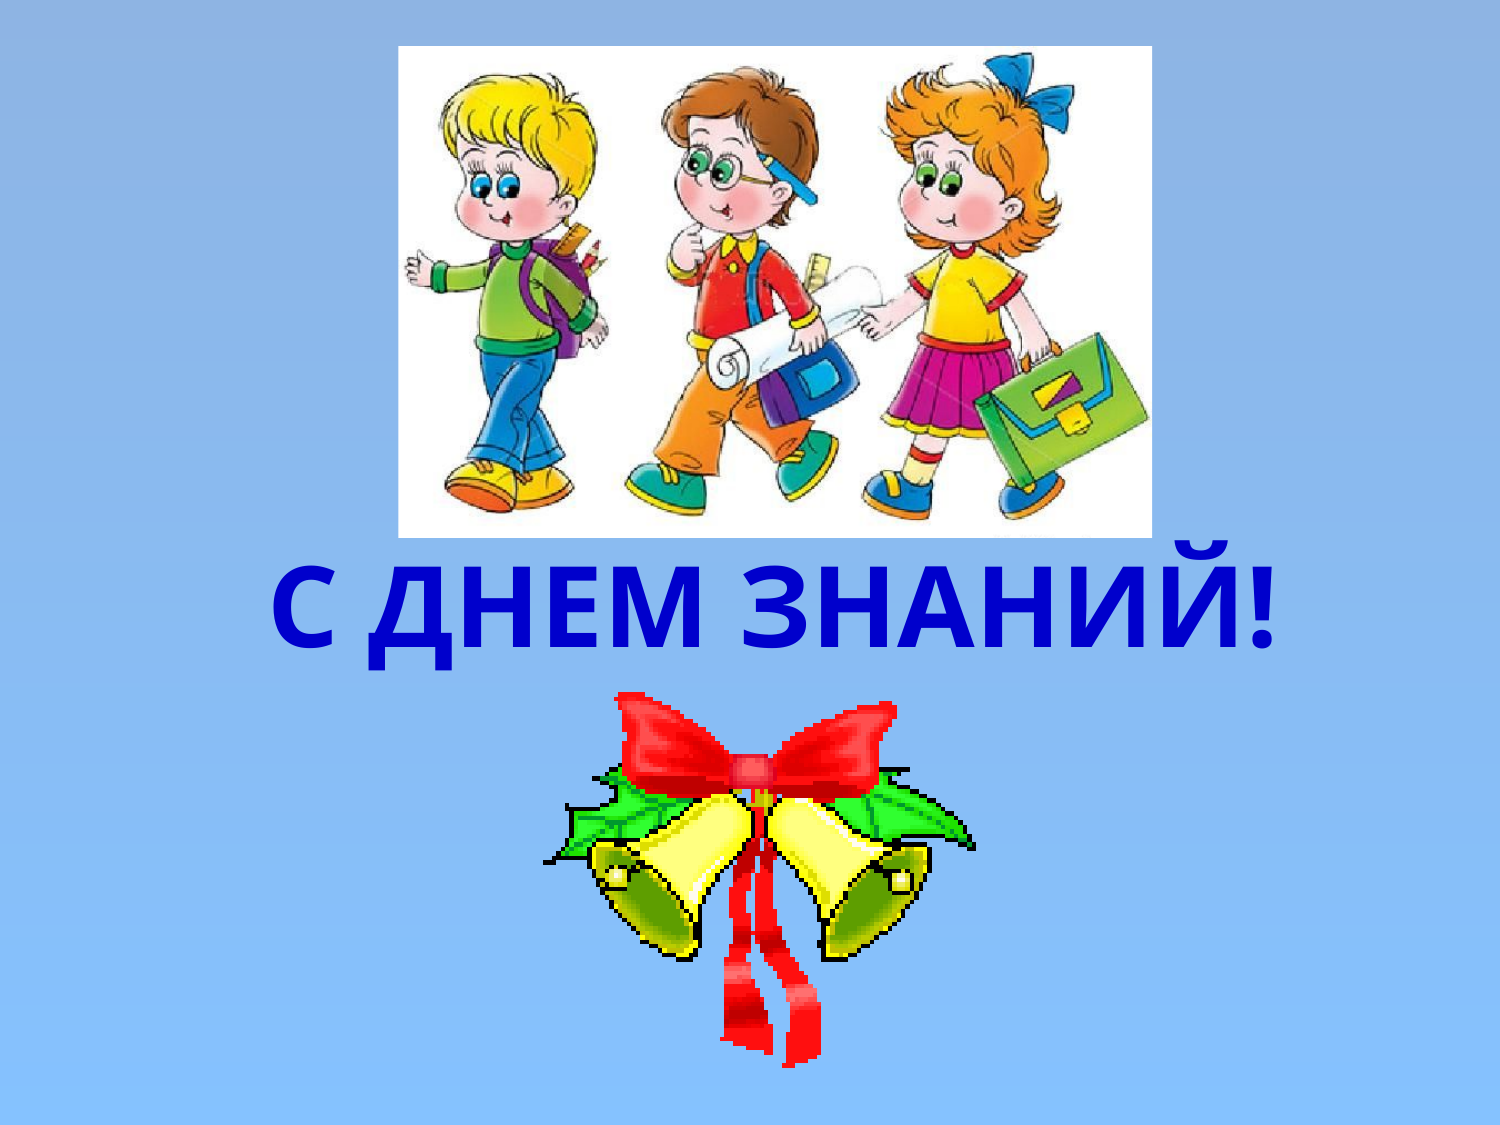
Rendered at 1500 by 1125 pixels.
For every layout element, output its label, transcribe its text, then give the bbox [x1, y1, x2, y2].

text_box с ДНЕМ ЗНАНИЙ! [199, 527, 1348, 678]
picture [398, 46, 1153, 538]
picture [538, 644, 981, 1087]
